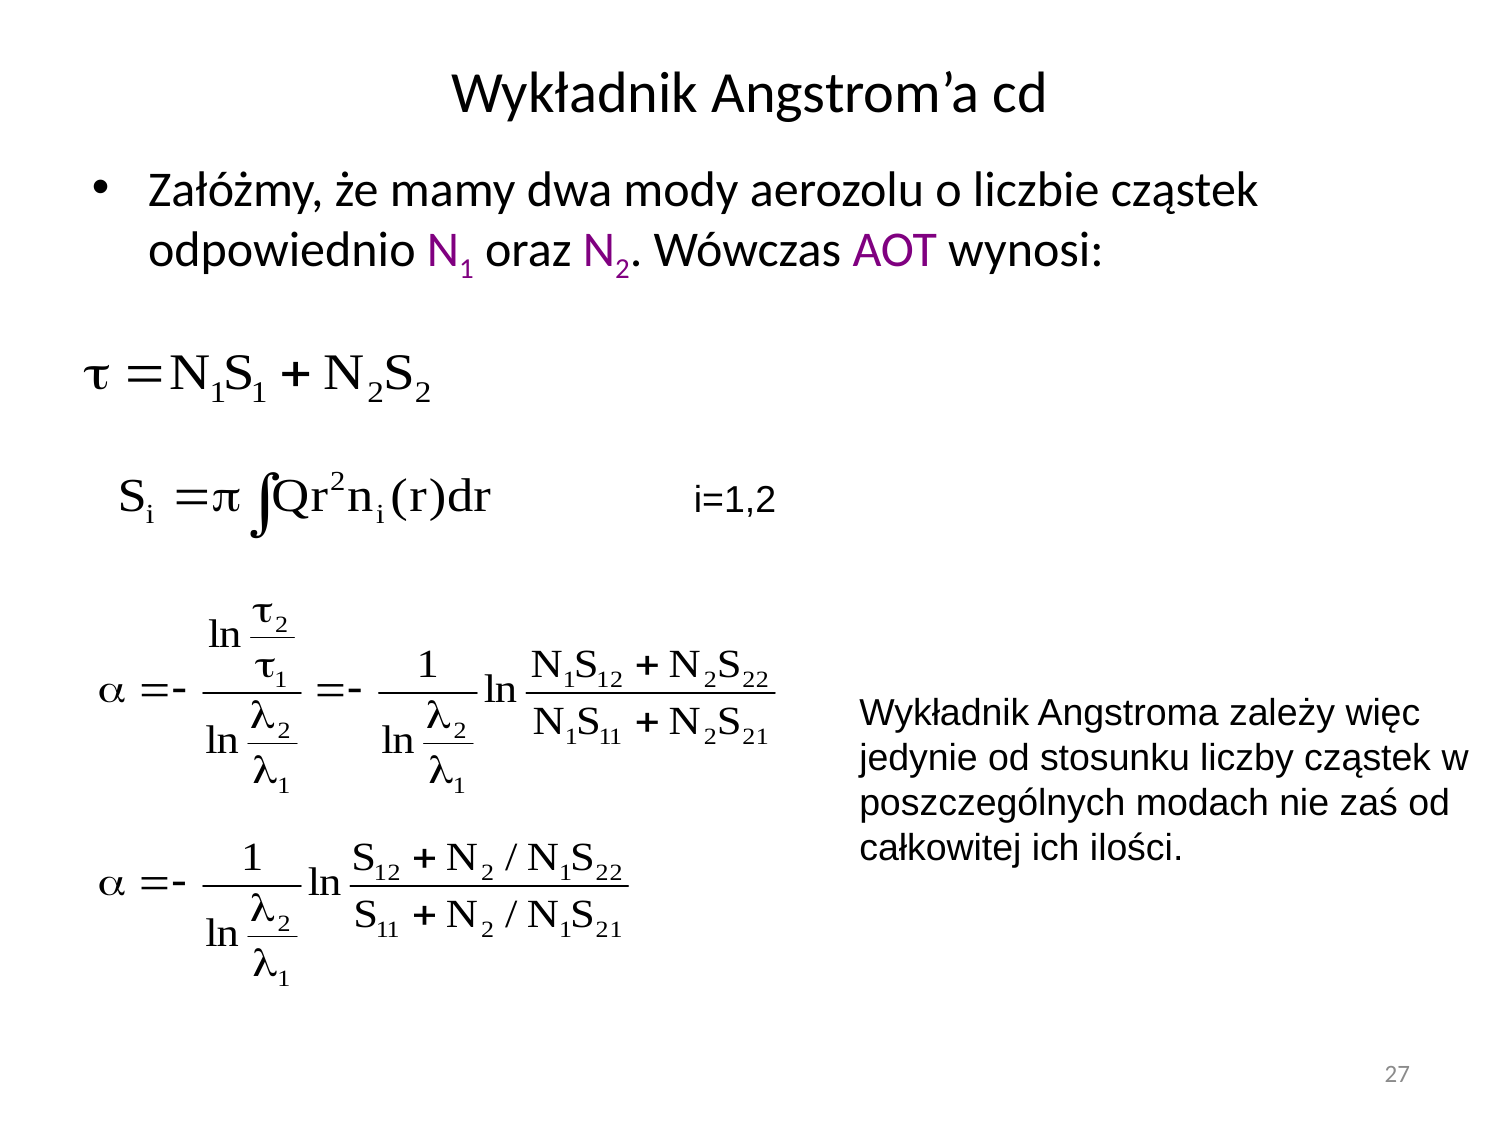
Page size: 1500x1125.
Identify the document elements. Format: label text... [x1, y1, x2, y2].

title Wykładnik Angstrom’a cd [112, 42, 1388, 135]
text_box i=1,2 [679, 467, 1069, 528]
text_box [76, 337, 444, 411]
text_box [91, 832, 638, 997]
text_box Wykładnik Angstroma zależy więc jedynie od stosunku liczby cząstek w poszczególnych modach nie zaś od całkowitej ich ilości. [844, 680, 1500, 876]
list Załóżmy, że mamy dwa mody aerozolu o liczbie cząstek odpowiednio N1 oraz N2. Wówczas AOT wynosi: [76, 148, 1427, 303]
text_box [91, 582, 783, 804]
slide_number 27 [1074, 1042, 1425, 1103]
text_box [111, 455, 503, 543]
